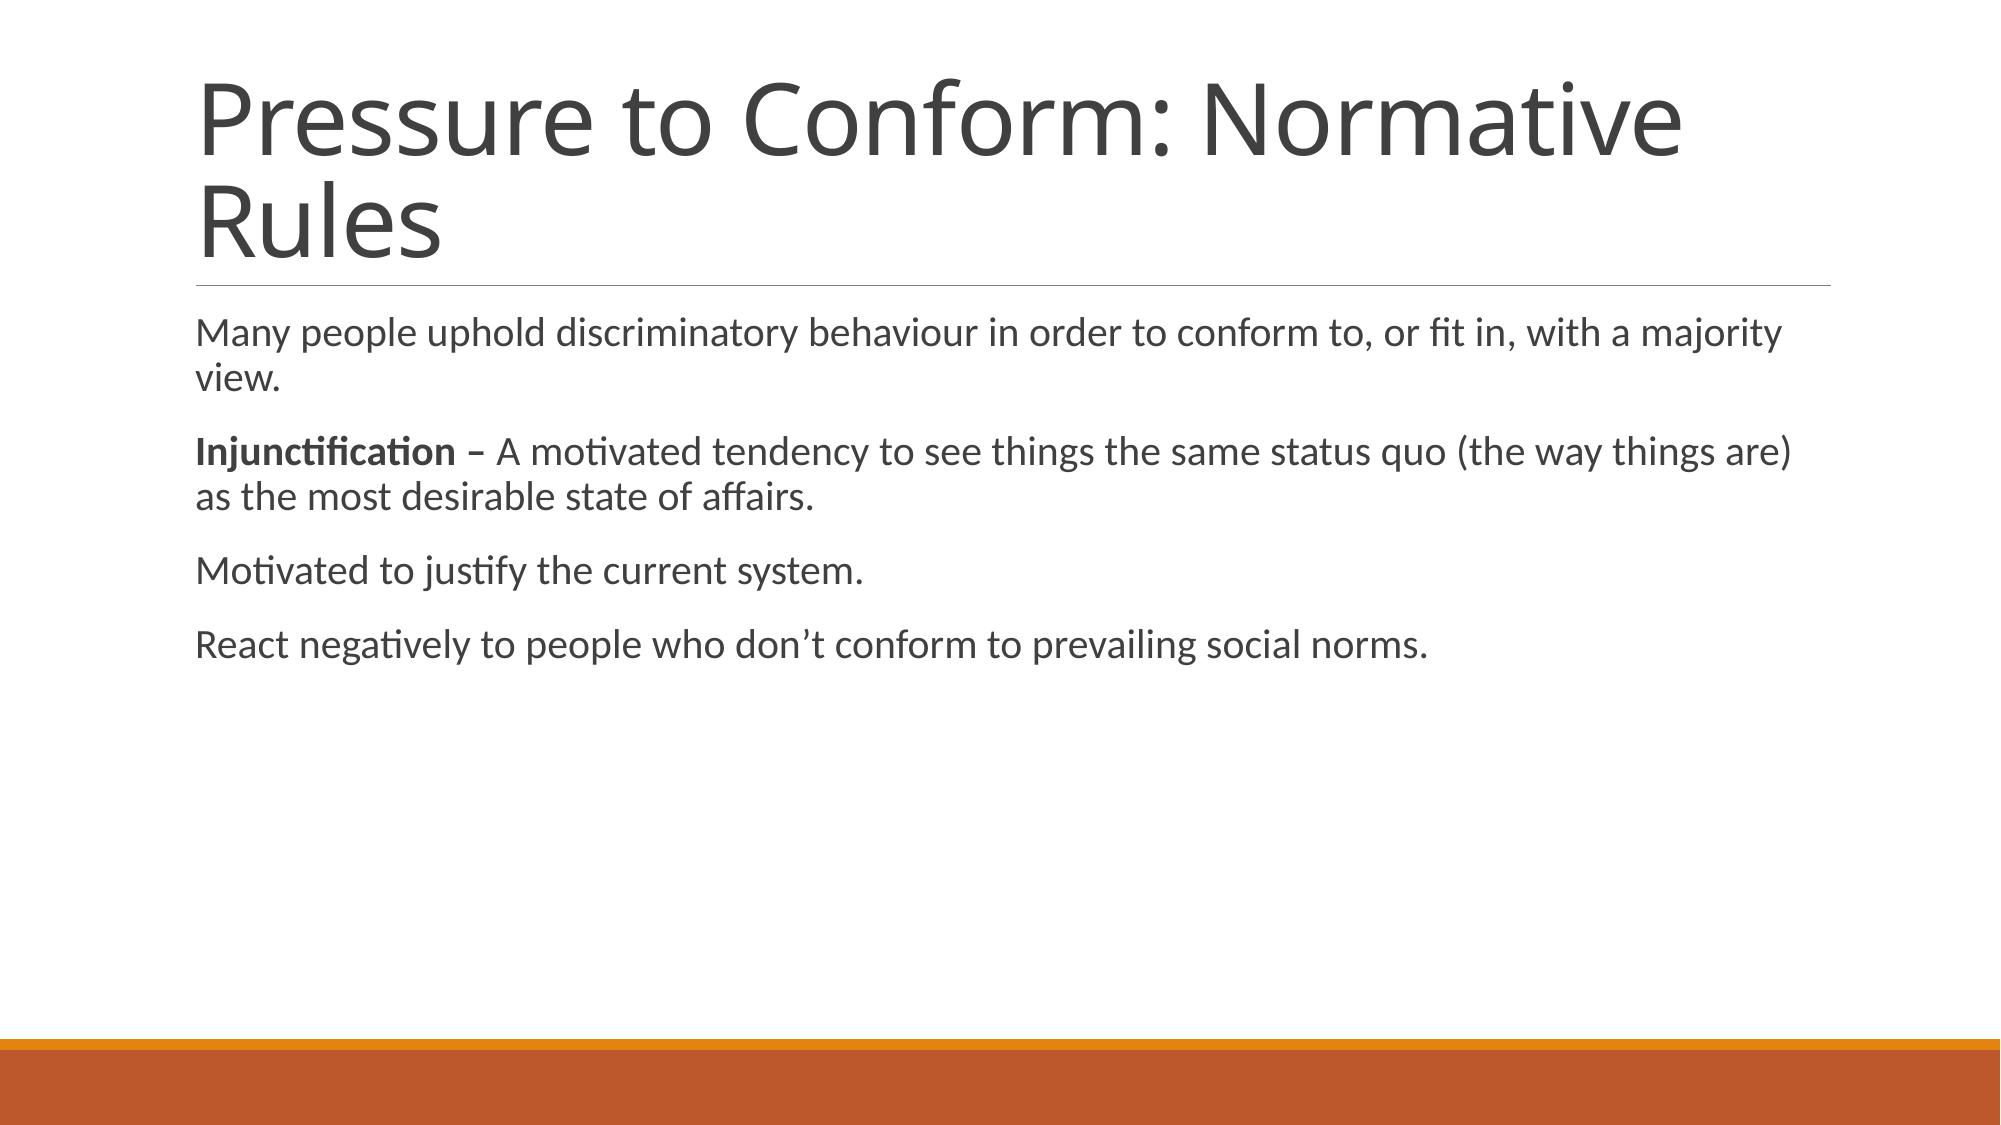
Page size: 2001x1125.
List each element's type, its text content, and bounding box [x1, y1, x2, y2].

title Pressure to Conform: Normative Rules [180, 47, 1830, 285]
list Many people uphold discriminatory behaviour in order to conform to, or fit in, with a majority view. Injunctification – A motivated tendency to see things the same status quo (the way things are) as the most desirable state of affairs. Motivated to justify the current system. React negatively to people who don’t conform to prevailing social norms. [180, 302, 1830, 963]
